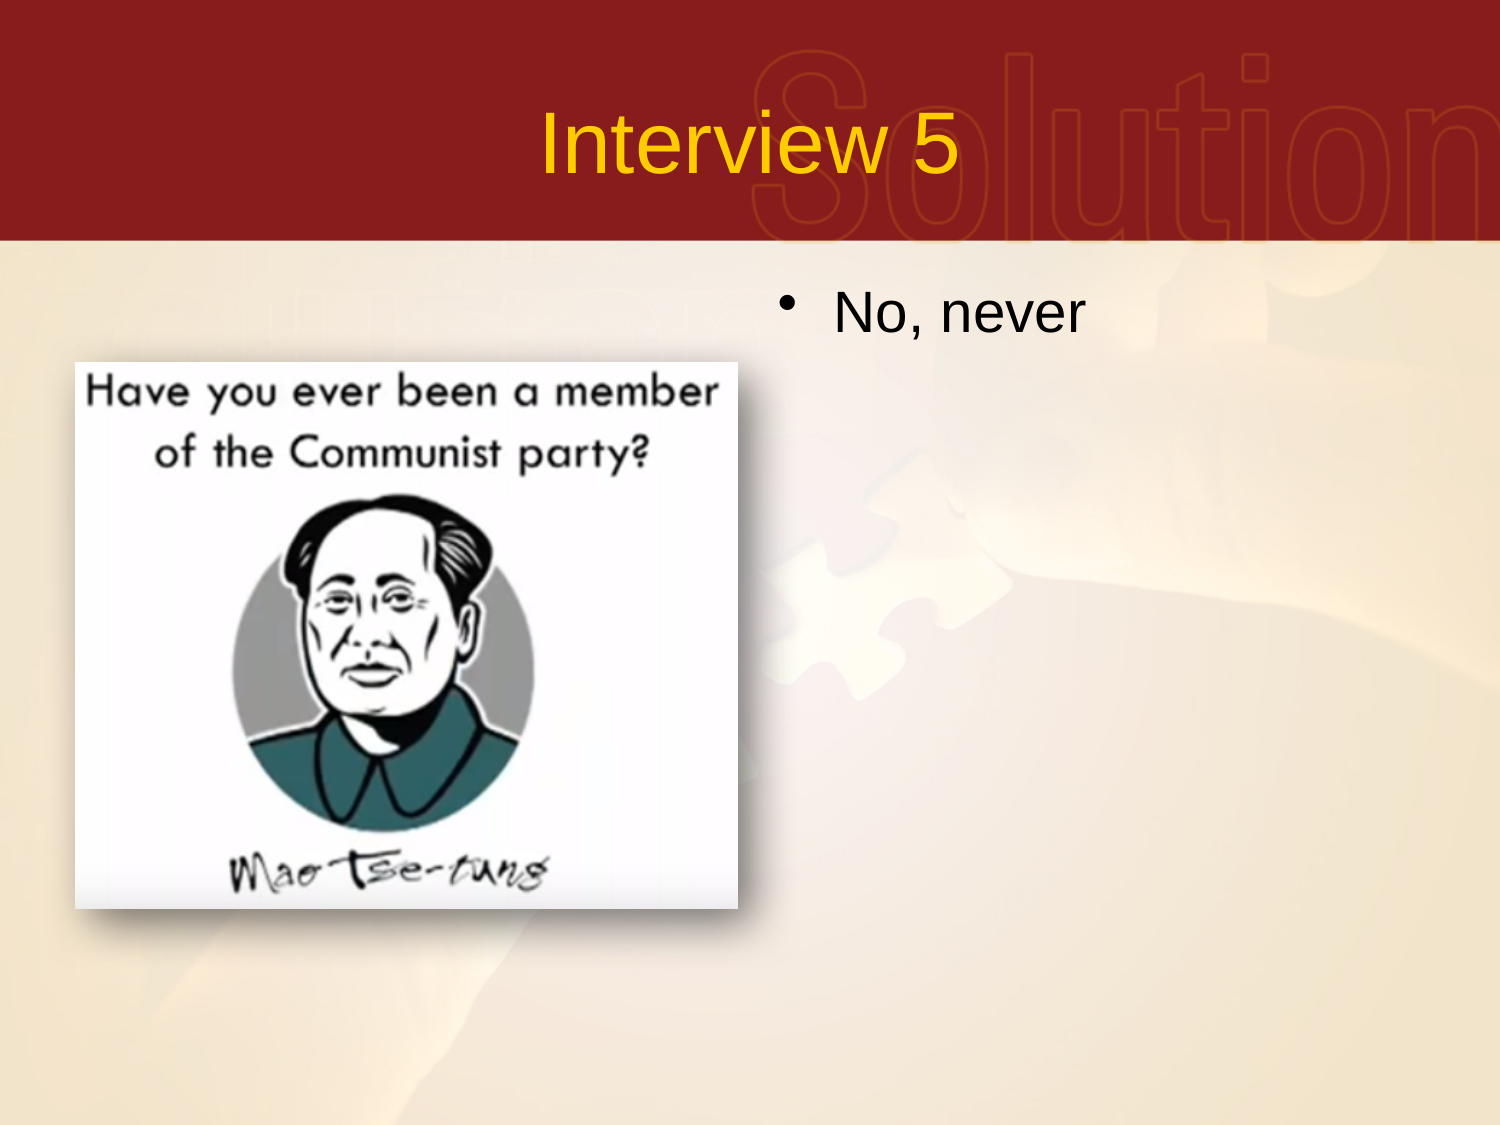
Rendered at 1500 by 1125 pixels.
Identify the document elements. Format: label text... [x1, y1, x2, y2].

picture [0, 0, 1500, 1125]
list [74, 362, 738, 909]
list No, never [762, 266, 1425, 1005]
title Interview 5 [75, 45, 1425, 233]
